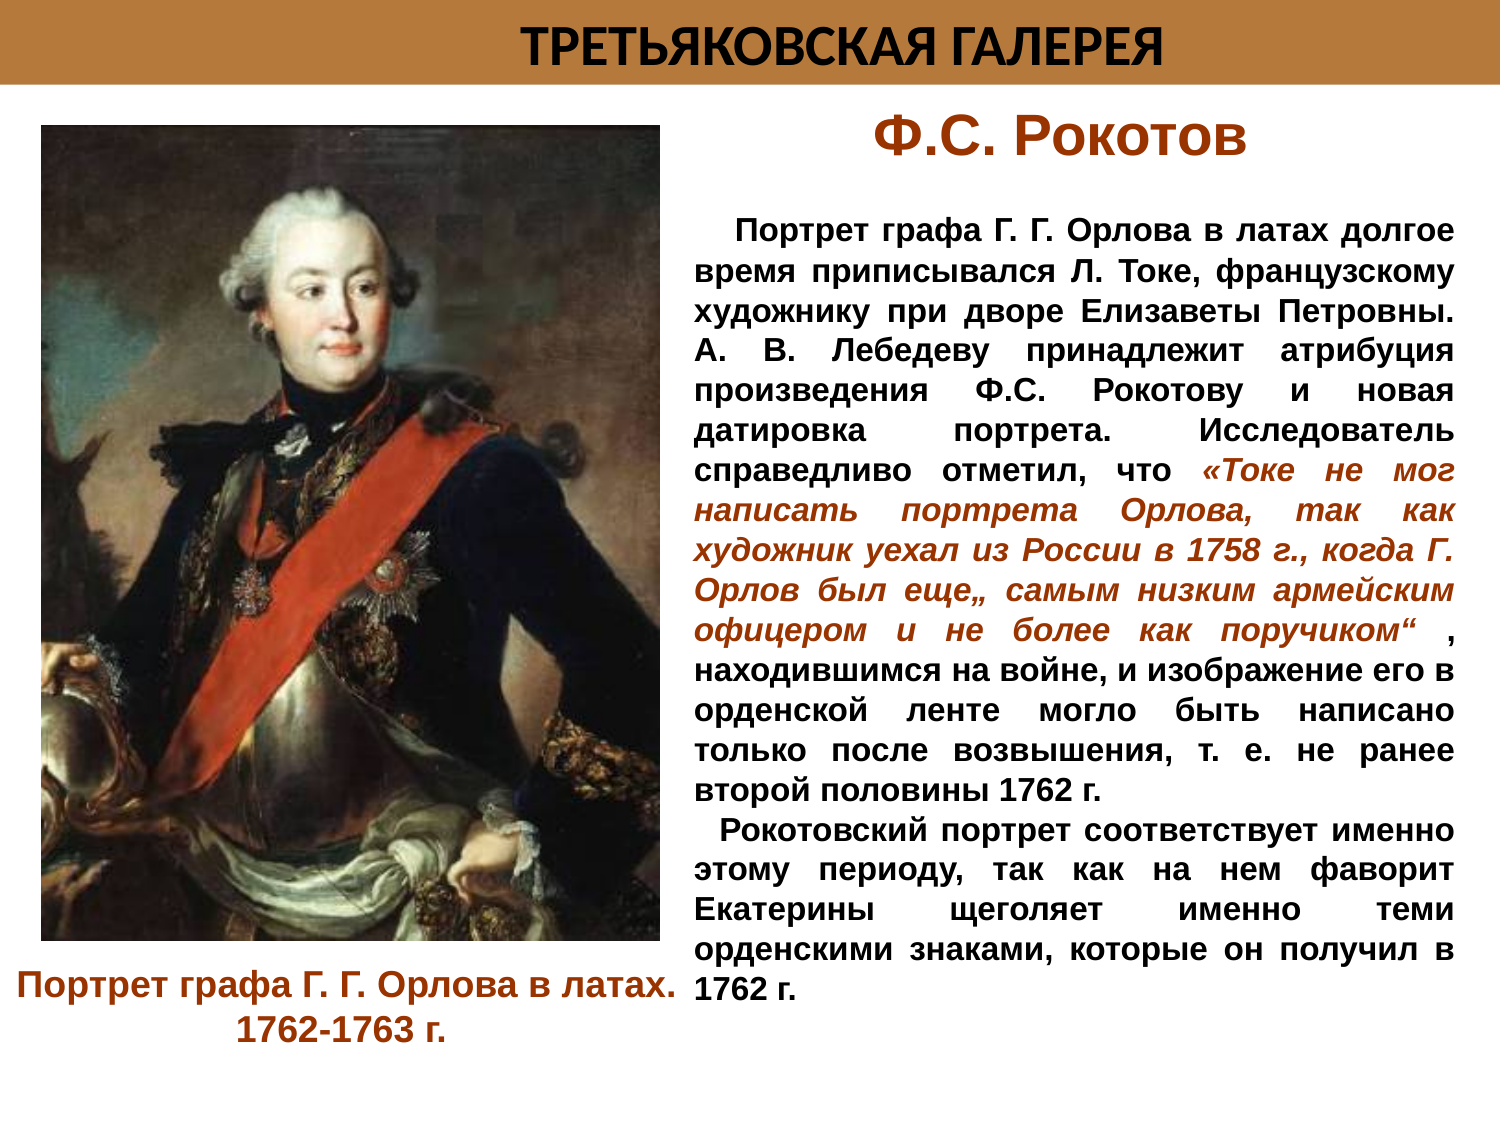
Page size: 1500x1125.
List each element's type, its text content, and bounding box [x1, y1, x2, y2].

text_box Портрет графа Г. Г. Орлова в латах долгое время приписывался Л. Токе, французскому художнику при дворе Елизаветы Петровны. А. В. Лебедеву принадлежит атрибуция произведения Ф.С. Рокотову и новая датировка портрета. Исследователь справедливо отметил, что «Токе не мог написать портрета Орлова, так как художник уехал из России в 1758 г., когда Г. Орлов был еще„ самым низким армейским офицером и не более как поручиком“ , находившимся на войне, и изображение его в орденской ленте могло быть написано только после возвышения, т. е. не ранее второй половины 1762 г. Рокотовский портрет соответствует именно этому периоду, так как на нем фаворит Екатерины щеголяет именно теми орденскими знаками, которые он получил в 1762 г. [679, 196, 1471, 1015]
text_box Портрет графа Г. Г. Орлова в латах. 1762-1763 г. [1, 952, 692, 1058]
text_box Ф.С. Рокотов [858, 90, 1264, 175]
picture [40, 125, 660, 941]
text_box ТРЕТЬЯКОВСКАЯ ГАЛЕРЕЯ [0, 0, 1500, 85]
